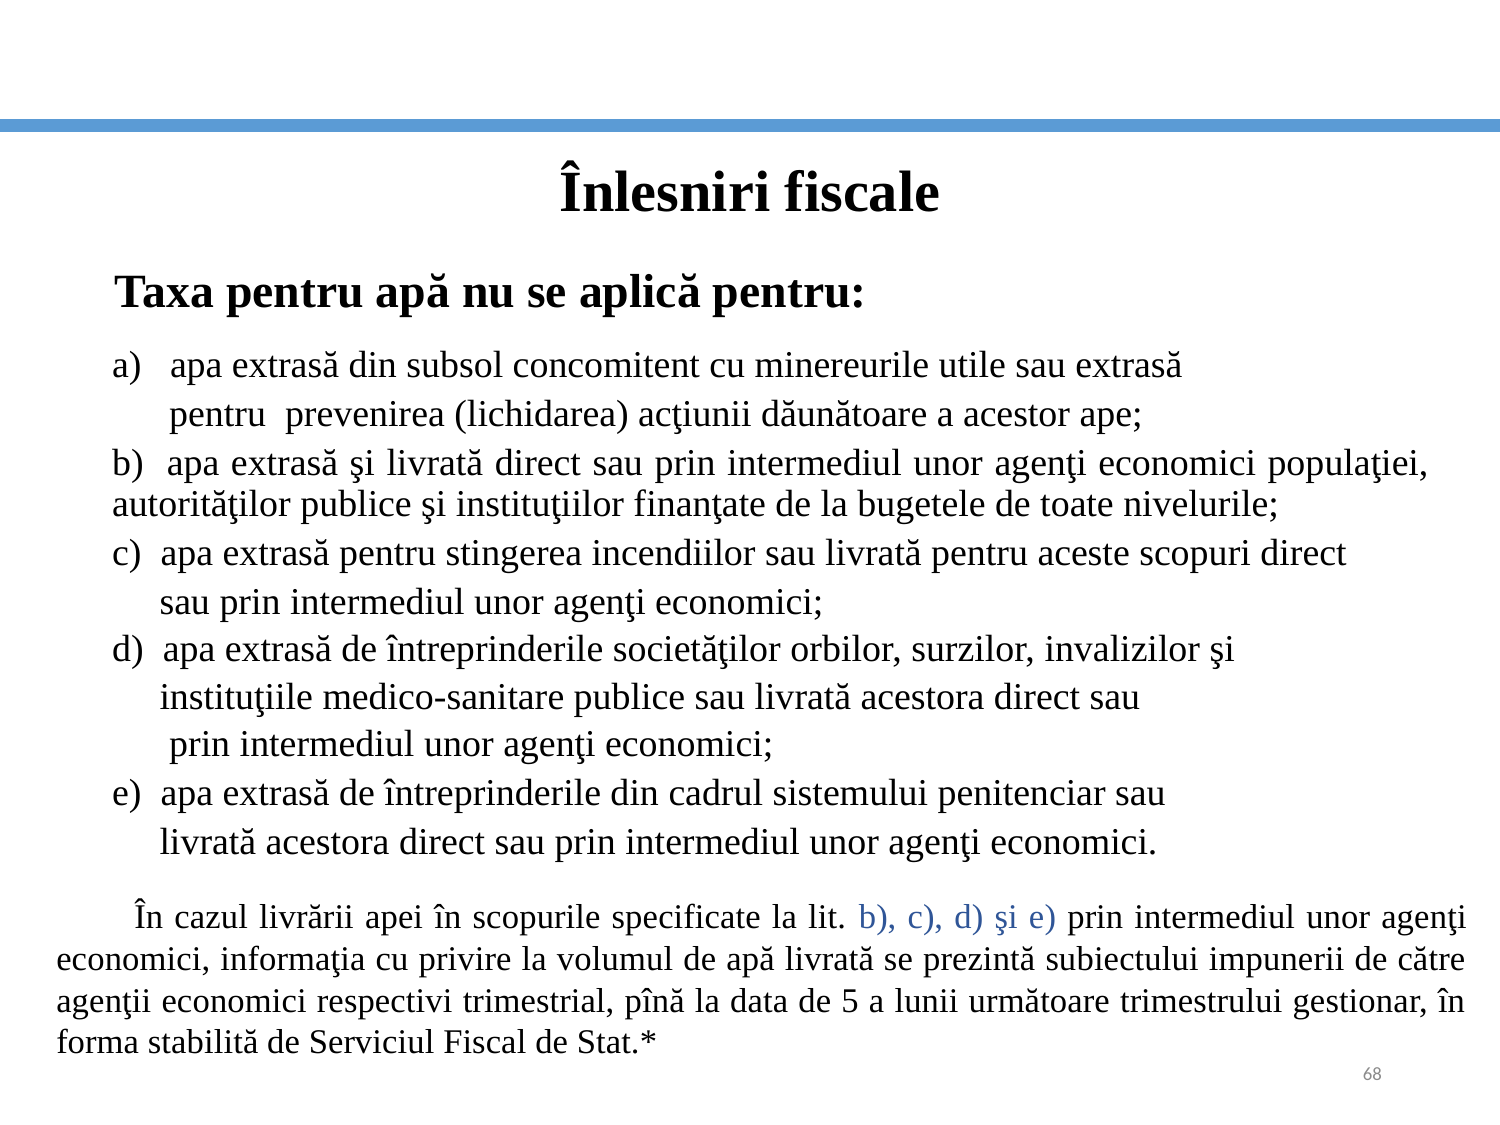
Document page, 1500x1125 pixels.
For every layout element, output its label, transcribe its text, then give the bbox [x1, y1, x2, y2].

title Înlesniri fiscale [103, 149, 1397, 236]
slide_number 68 [1059, 1042, 1397, 1103]
list Taxa pentru apă nu se aplică pentru: a) apa extrasă din subsol concomitent cu minereurile utile sau extrasă pentru prevenirea (lichidarea) acţiunii dăunătoare a acestor ape; b) apa extrasă şi livrată direct sau prin intermediul unor agenţi economici populaţiei, autorităţilor publice şi instituţiilor finanţate de la bugetele de toate nivelurile; c) apa extrasă pentru stingerea incendiilor sau livrată pentru aceste scopuri direct sau prin intermediul unor agenţi economici; d) apa extrasă de întreprinderile societăţilor orbilor, surzilor, invalizilor şi instituţiile medico-sanitare publice sau livrată acestora direct sau prin intermediul unor agenţi economici; e) apa extrasă de întreprinderile din cadrul sistemului penitenciar sau livrată acestora direct sau prin intermediul unor agenţi economici. În cazul livrării apei în scopurile specificate la lit. b), c), d) şi e) prin intermediul unor agenţi economici, informaţia cu privire la volumul de apă livrată se prezintă subiectului impunerii de către agenţii economici respectivi trimestrial, pînă la data de 5 a lunii următoare trimestrului gestionar, în forma stabilită de Serviciul Fiscal de Stat.* [41, 258, 1483, 1084]
